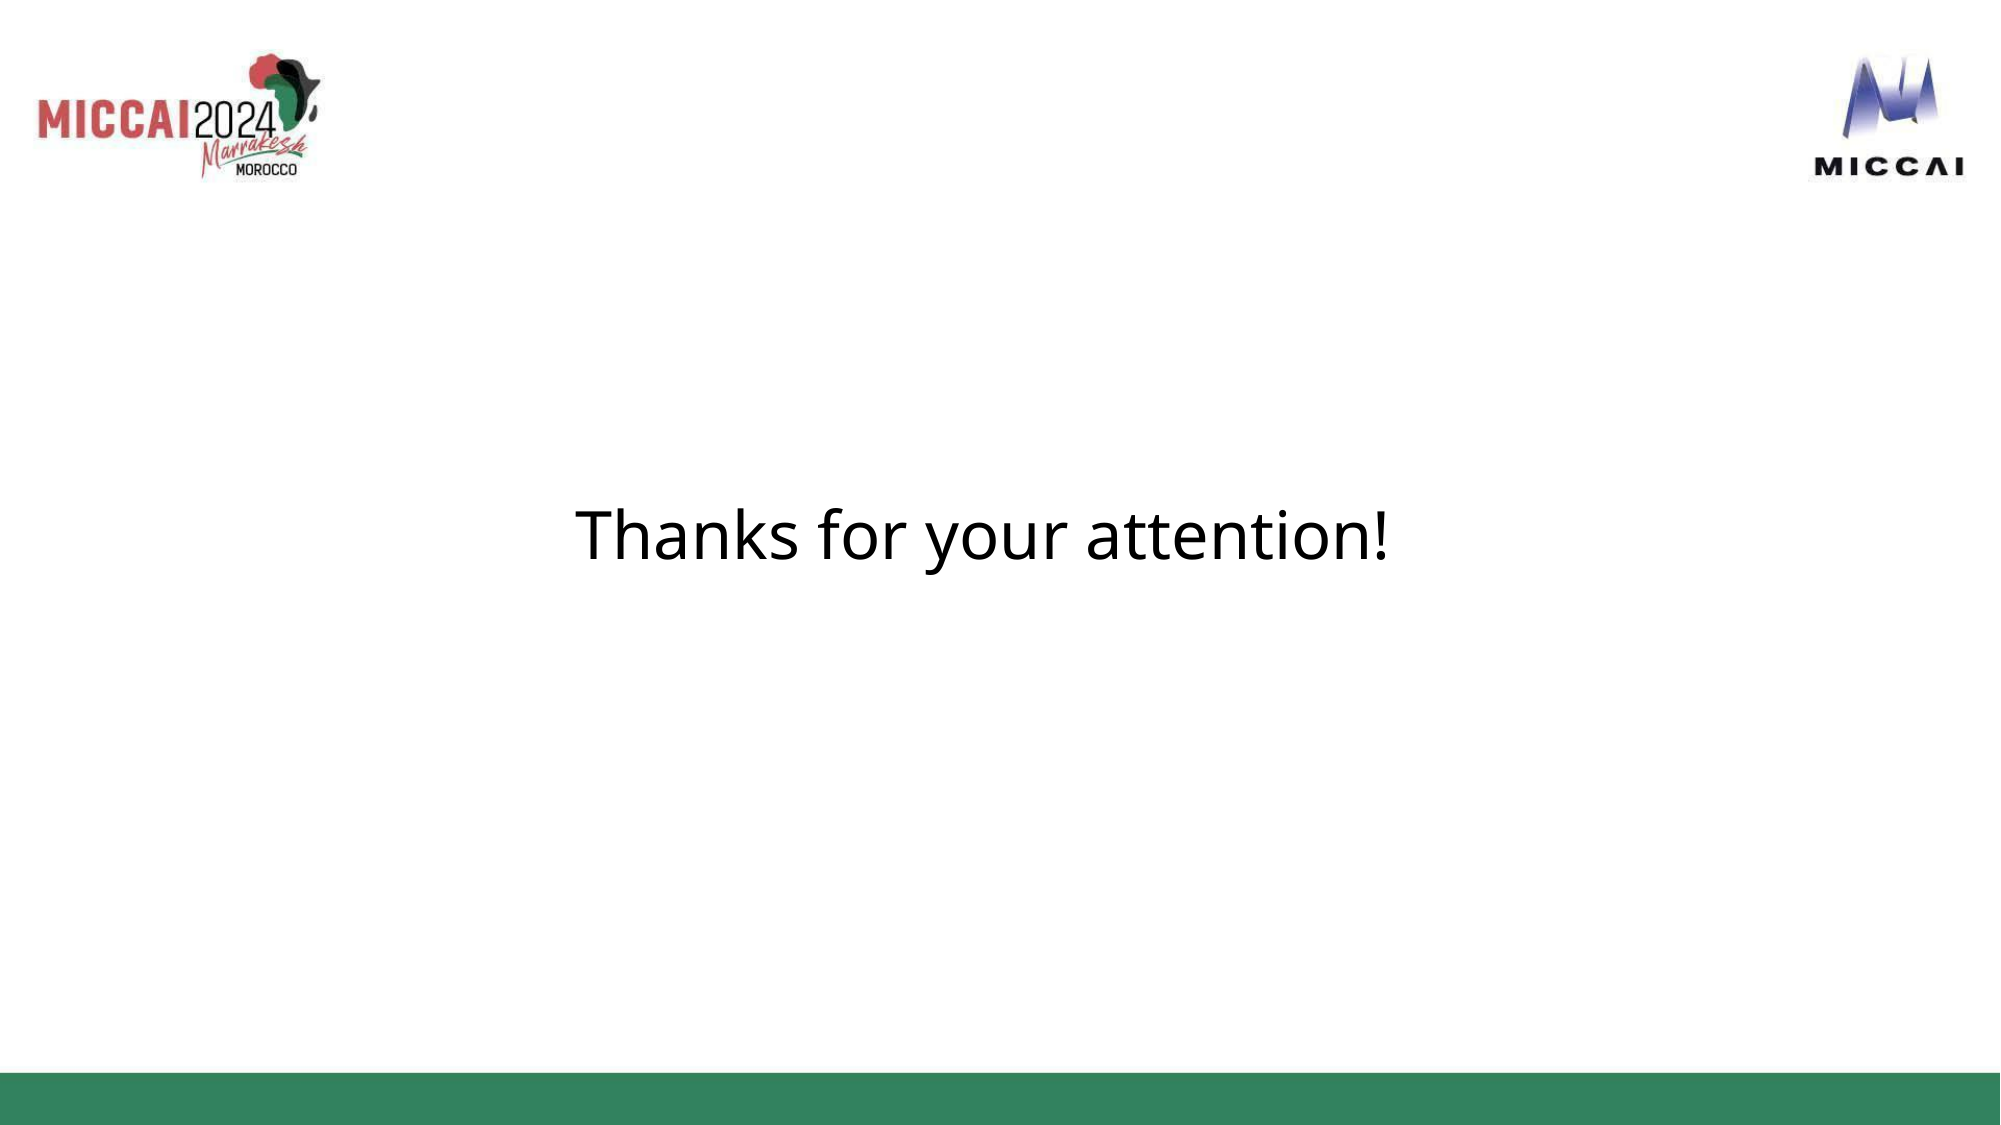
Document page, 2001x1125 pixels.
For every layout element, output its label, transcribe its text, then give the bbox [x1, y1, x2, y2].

text_box [0, 0, 2000, 1125]
text_box Thanks for your attention! [575, 498, 1450, 573]
